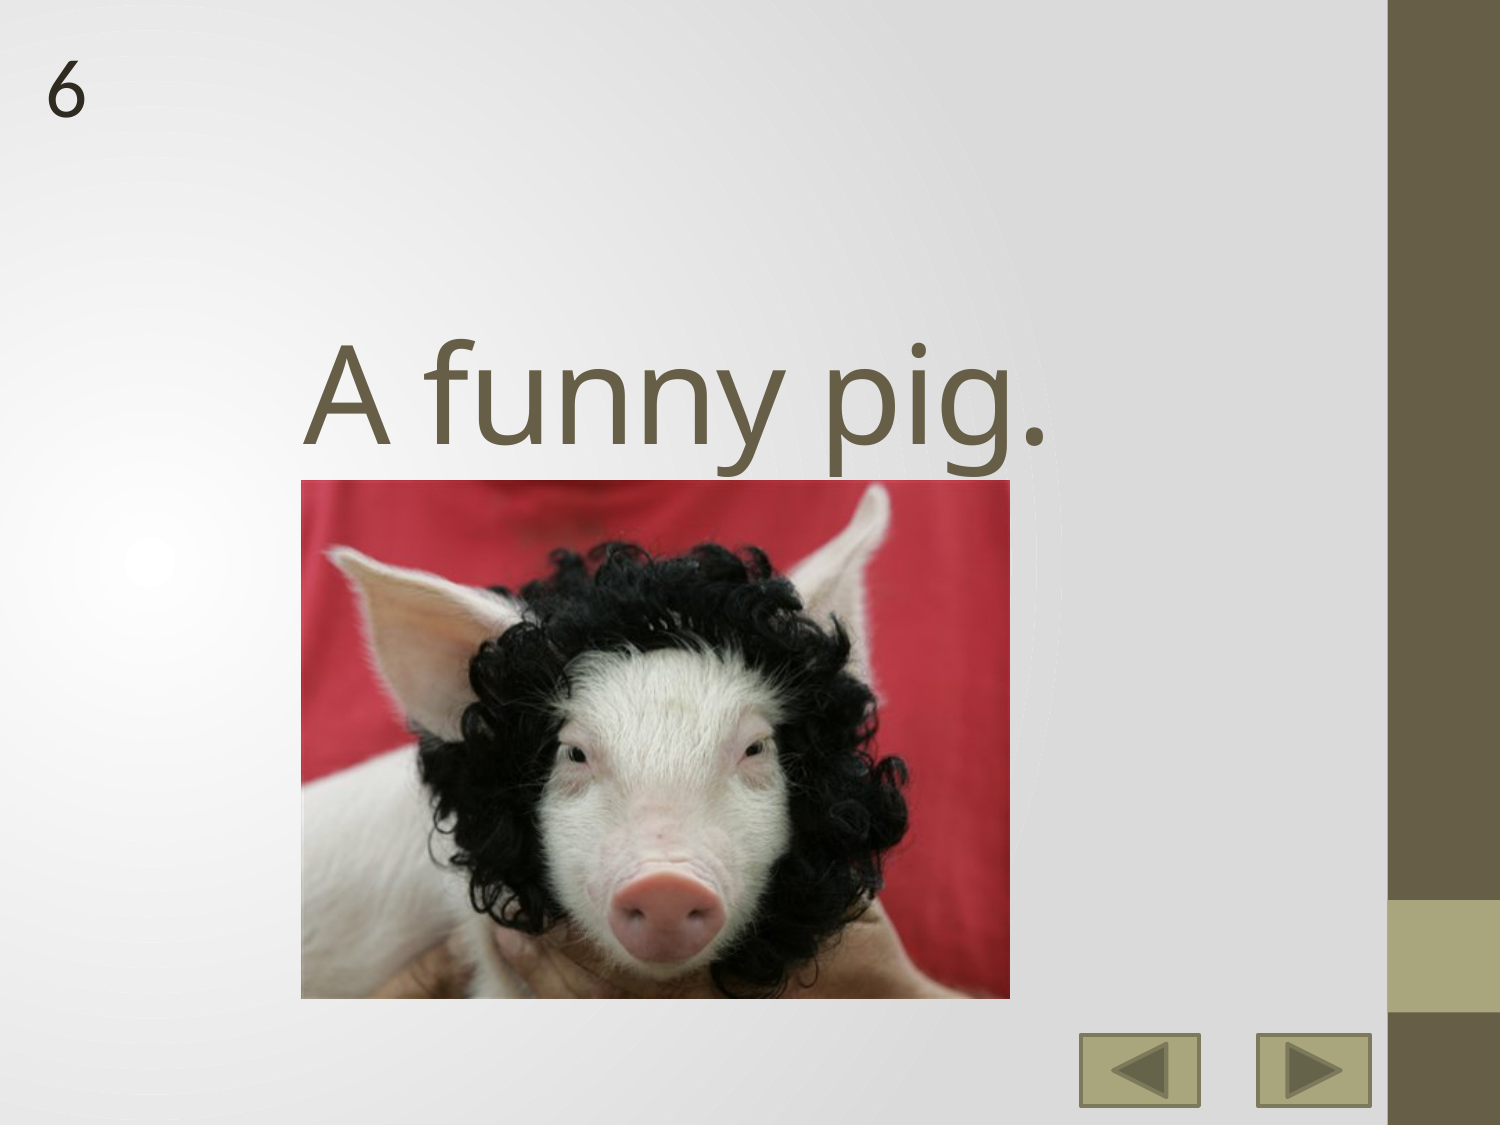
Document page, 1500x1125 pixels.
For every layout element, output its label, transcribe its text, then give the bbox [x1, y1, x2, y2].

picture [300, 480, 1011, 1000]
title A funny pig. [76, 219, 1315, 480]
text_box 6 [30, 26, 166, 142]
text_box [1256, 1033, 1372, 1108]
text_box [1079, 1033, 1201, 1108]
